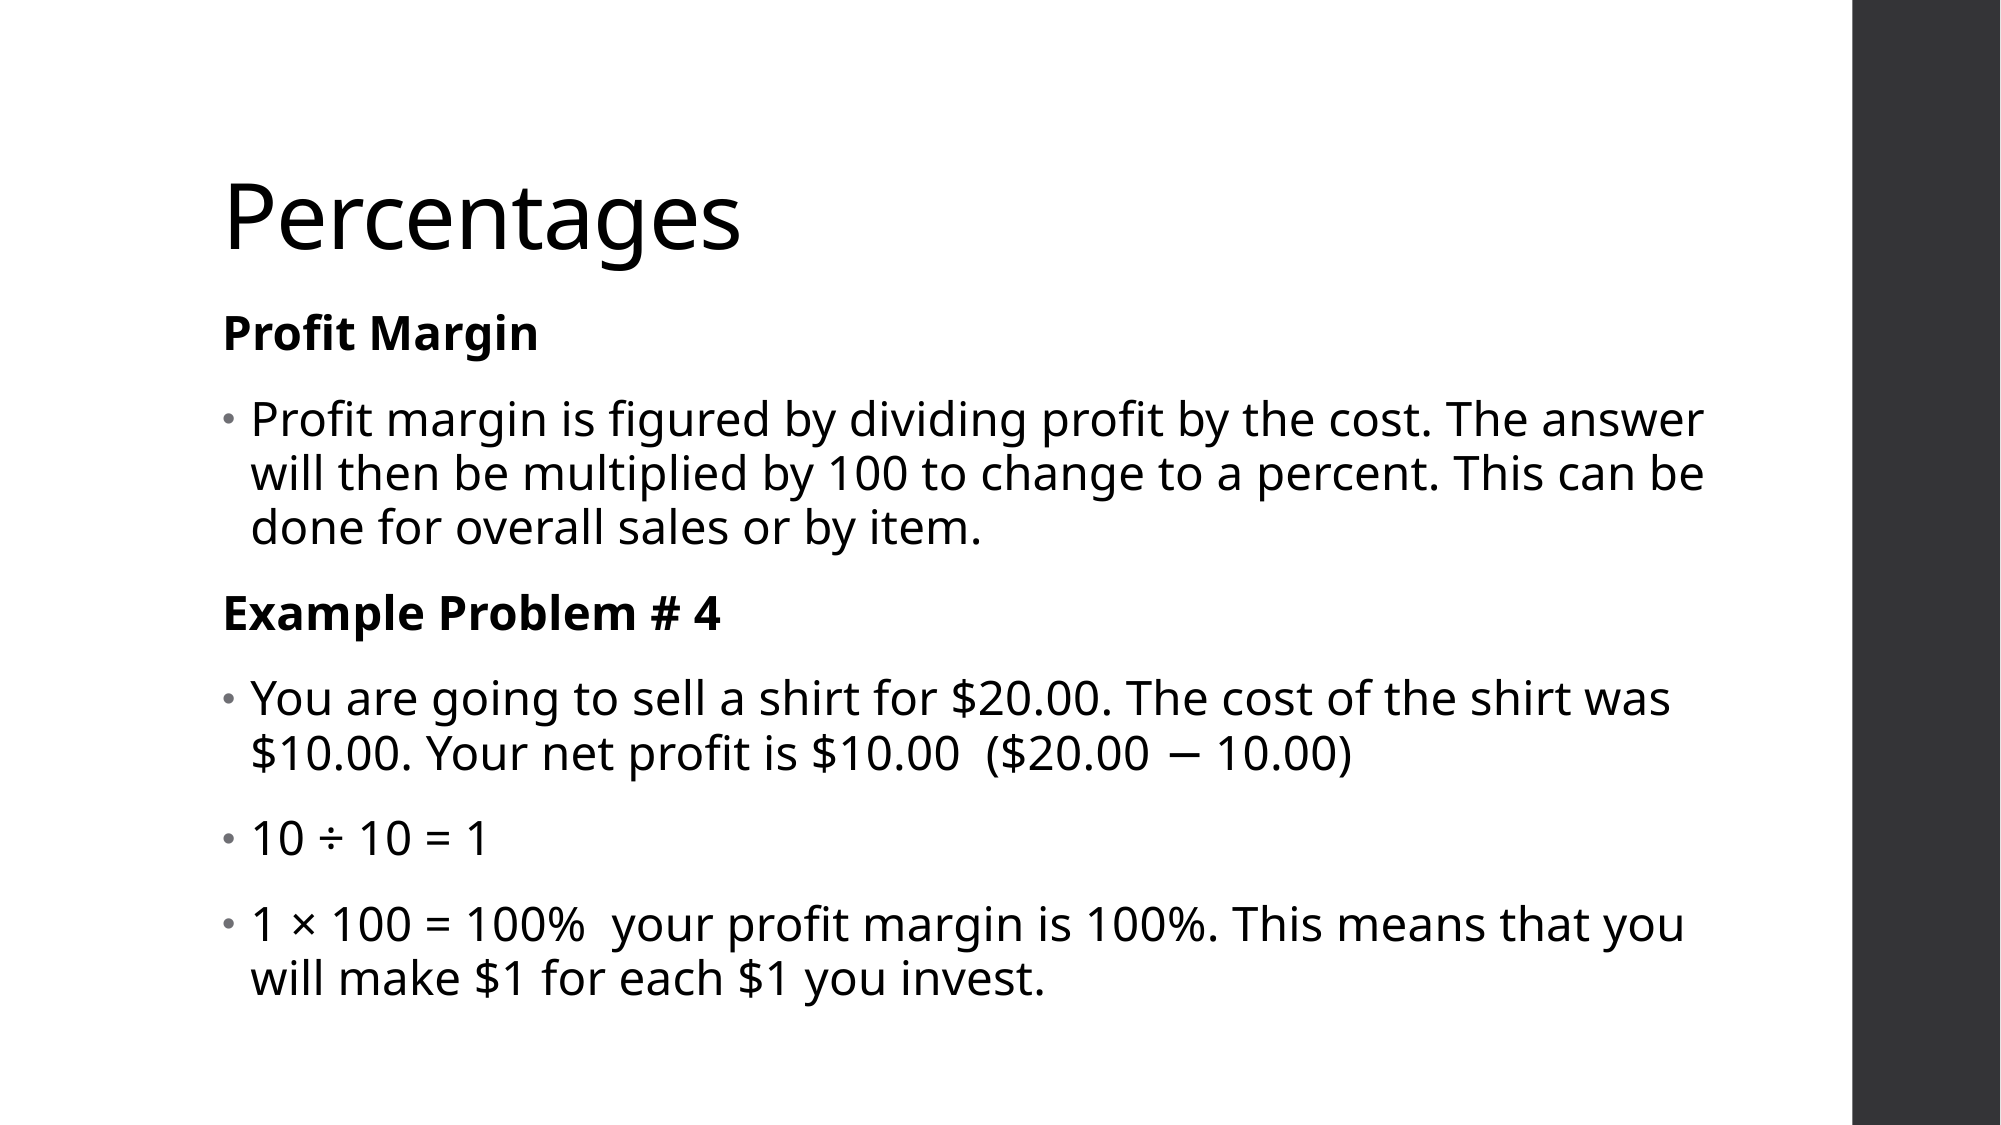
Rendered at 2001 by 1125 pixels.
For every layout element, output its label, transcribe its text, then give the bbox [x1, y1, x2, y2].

list Profit Margin Profit margin is figured by dividing profit by the cost. The answer will then be multiplied by 100 to change to a percent. This can be done for overall sales or by item. Example Problem # 4 You are going to sell a shirt for $20.00. The cost of the shirt was $10.00. Your net profit is $10.00 ($20.00 − 10.00) 10 ÷ 10 = 1 1 × 100 = 100% your profit margin is 100%. This means that you will make $1 for each $1 you invest. [206, 299, 1779, 1014]
title Percentages [206, 60, 1797, 278]
